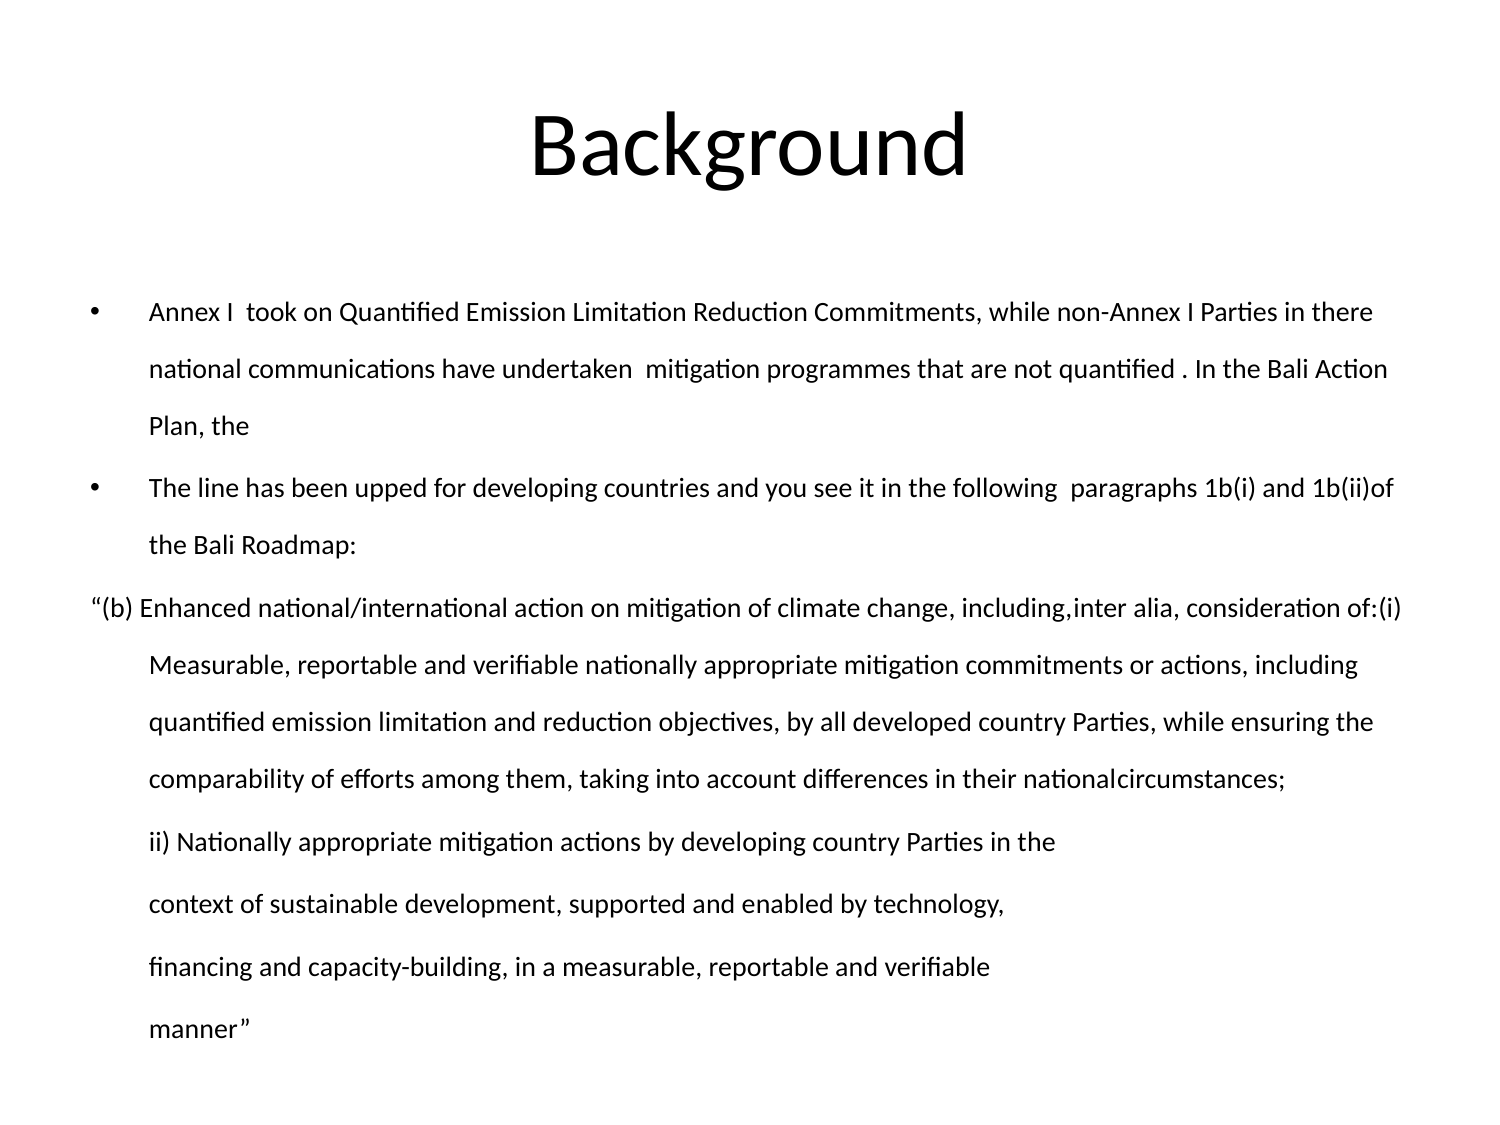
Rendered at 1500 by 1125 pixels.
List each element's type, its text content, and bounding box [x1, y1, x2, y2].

list Annex I took on Quantified Emission Limitation Reduction Commitments, while non-Annex I Parties in there national communications have undertaken mitigation programmes that are not quantified . In the Bali Action Plan, the The line has been upped for developing countries and you see it in the following paragraphs 1b(i) and 1b(ii)of the Bali Roadmap: “(b) Enhanced national/international action on mitigation of climate change, including,inter alia, consideration of:(i) Measurable, reportable and verifiable nationally appropriate mitigation commitments or actions, including quantified emission limitation and reduction objectives, by all developed country Parties, while ensuring the comparability of efforts among them, taking into account differences in their nationalcircumstances; ii) Nationally appropriate mitigation actions by developing country Parties in the context of sustainable development, supported and enabled by technology, financing and capacity-building, in a measurable, reportable and verifiable manner” [75, 262, 1425, 1088]
title Background [75, 45, 1425, 233]
